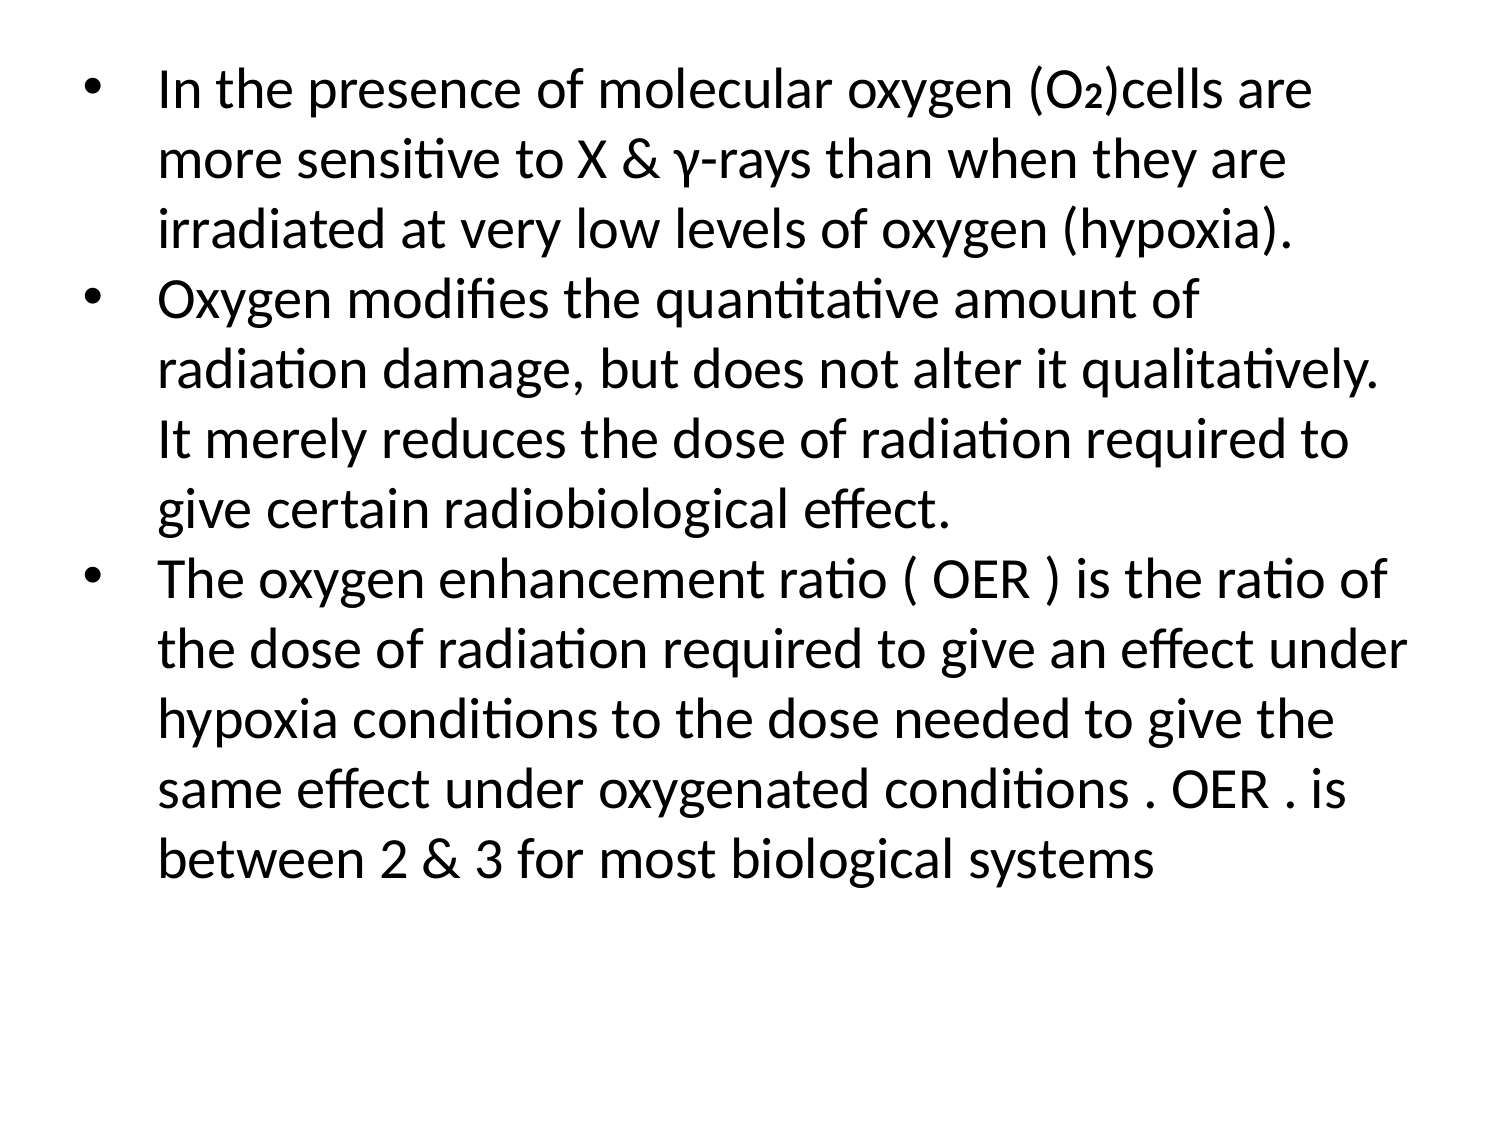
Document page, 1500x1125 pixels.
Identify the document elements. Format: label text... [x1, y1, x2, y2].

text_box In the presence of molecular oxygen (O2)cells are more sensitive to X & γ-rays than when they are irradiated at very low levels of oxygen (hypoxia). Oxygen modifies the quantitative amount of radiation damage, but does not alter it qualitatively. It merely reduces the dose of radiation required to give certain radiobiological effect. The oxygen enhancement ratio ( OER ) is the ratio of the dose of radiation required to give an effect under hypoxia conditions to the dose needed to give the same effect under oxygenated conditions . OER . is between 2 & 3 for most biological systems [67, 42, 1427, 898]
